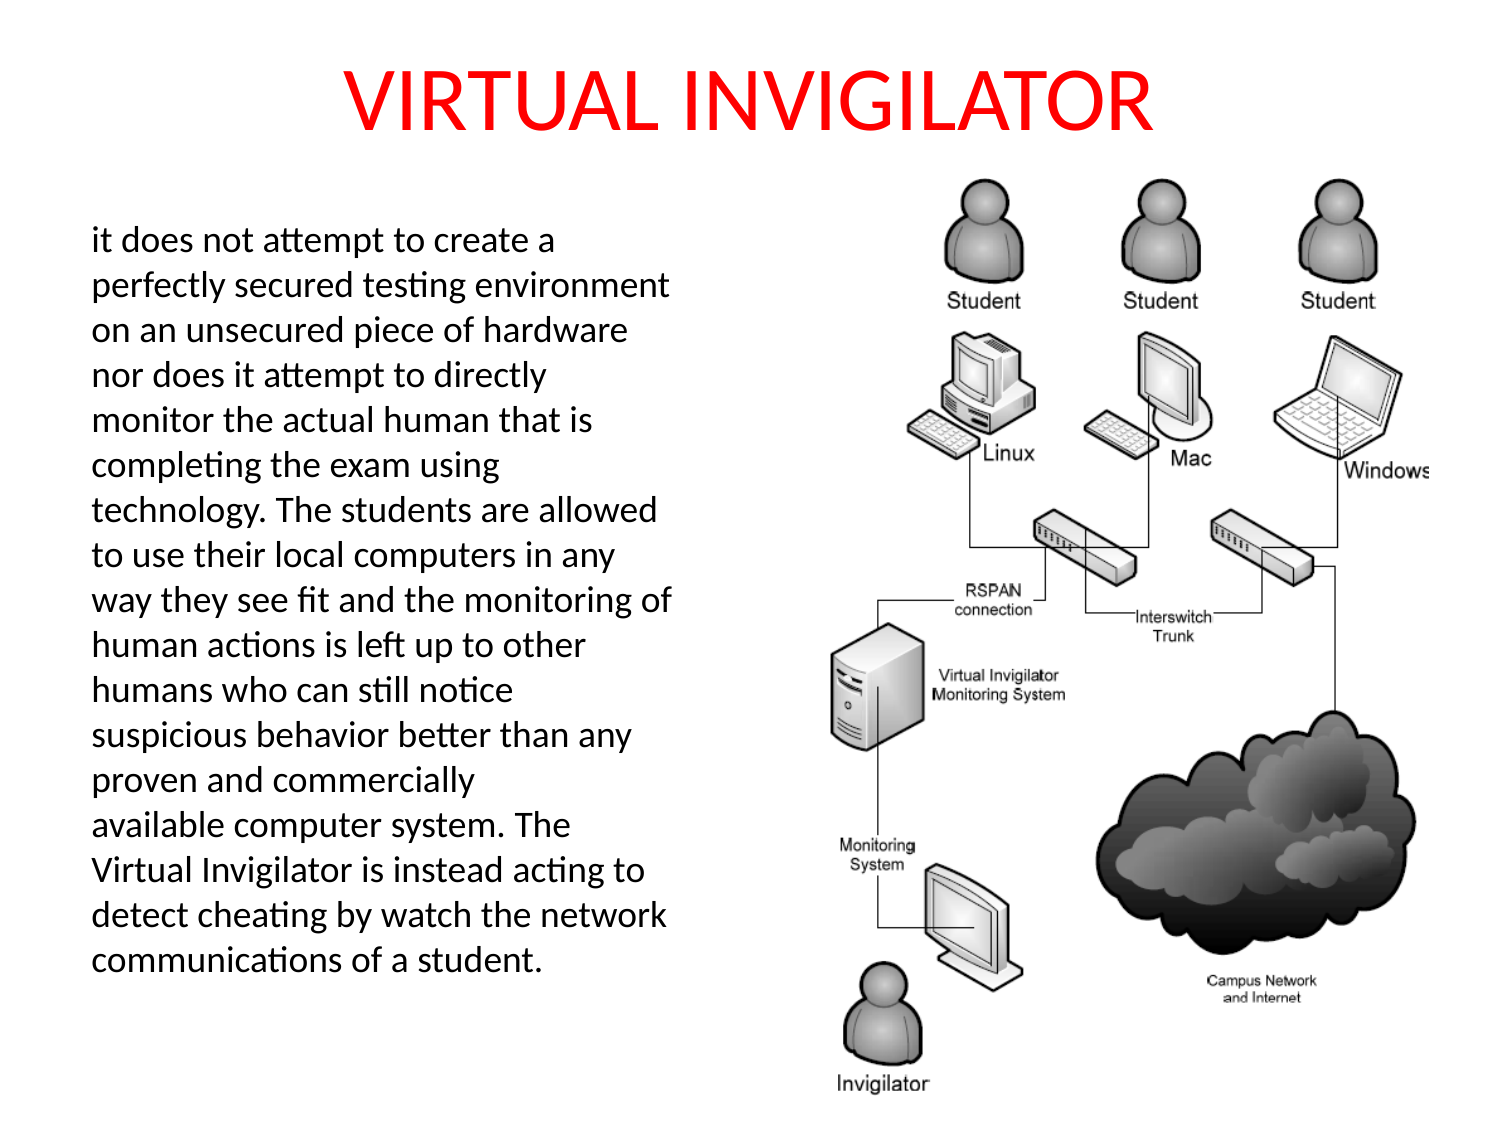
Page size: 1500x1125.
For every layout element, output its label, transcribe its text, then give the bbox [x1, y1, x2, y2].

picture [803, 178, 1429, 1106]
text_box it does not attempt to create a perfectly secured testing environment on an unsecured piece of hardware nor does it attempt to directly monitor the actual human that is completing the exam using technology. The students are allowed to use their local computers in any way they see fit and the monitoring of human actions is left up to other humans who can still notice suspicious behavior better than any proven and commercially available computer system. The Virtual Invigilator is instead acting to detect cheating by watch the network communications of a student. [76, 208, 691, 988]
title VIRTUAL INVIGILATOR [75, 0, 1425, 188]
